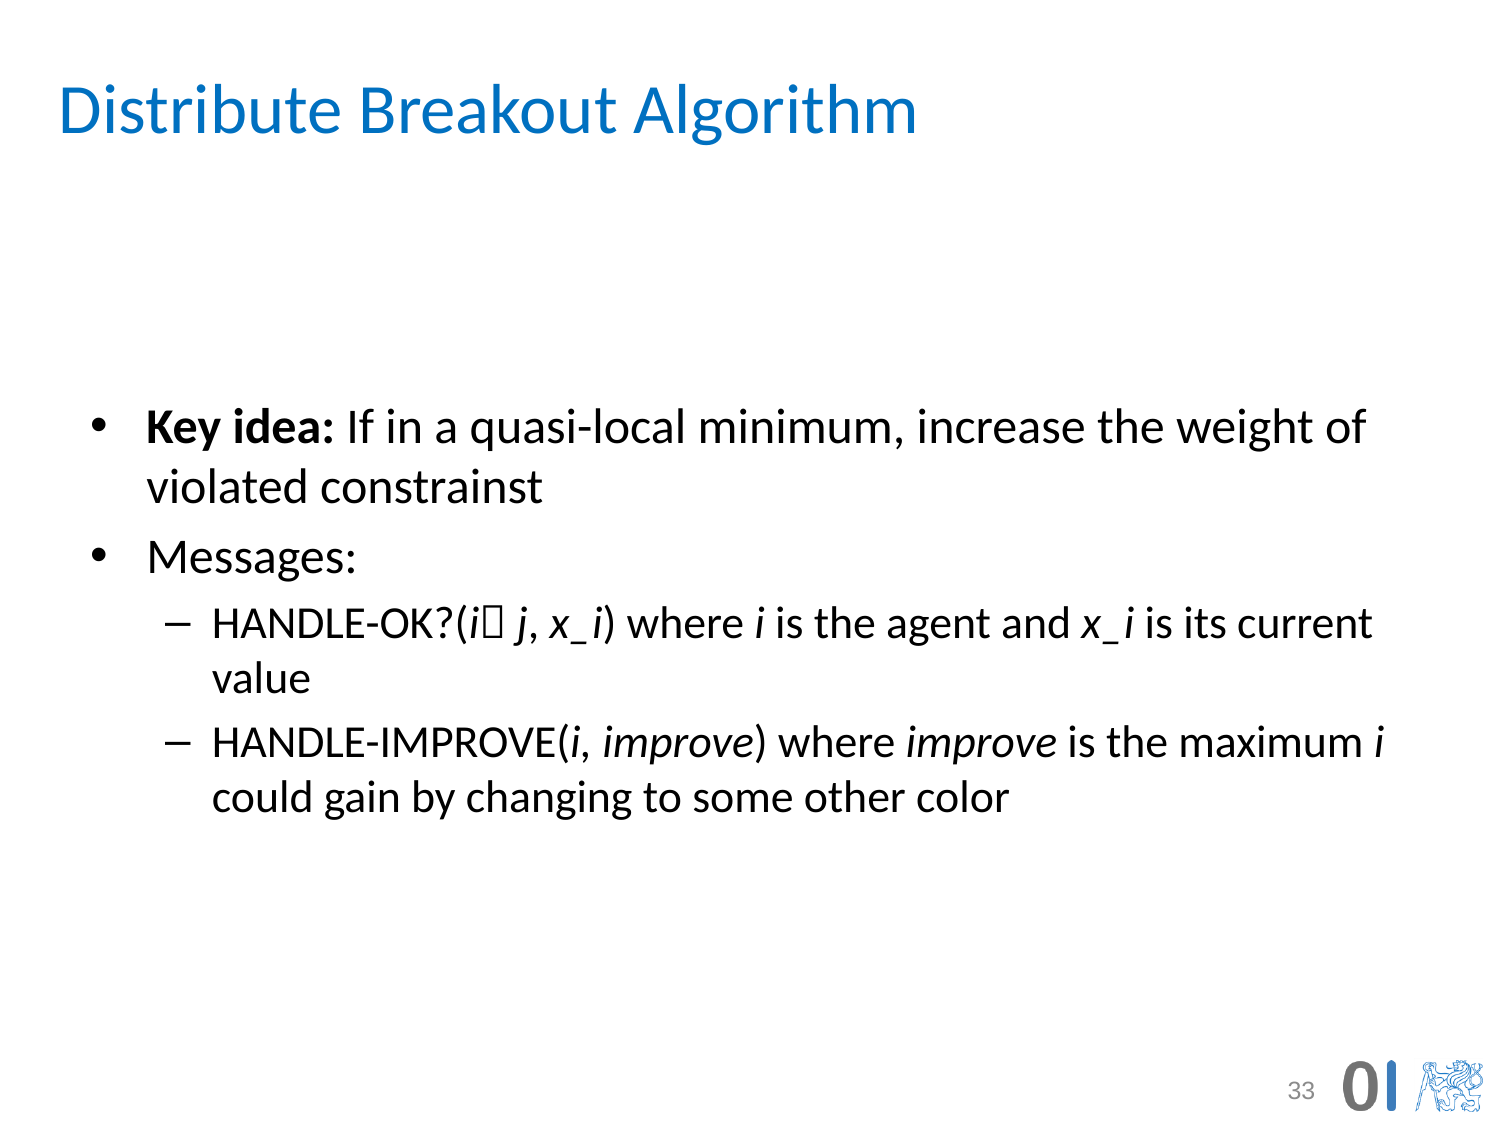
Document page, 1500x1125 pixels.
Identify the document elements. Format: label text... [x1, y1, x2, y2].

list Key idea: If in a quasi-local minimum, increase the weight of violated constrainst Messages: handle-ok?(i j, x_i) where i is the agent and x_i is its current value handle-improve(i, improve) where improve is the maximum i could gain by changing to some other color [74, 210, 1426, 1006]
title Distribute Breakout Algorithm [0, 23, 1430, 188]
picture [1414, 1058, 1483, 1116]
picture [1343, 1060, 1396, 1111]
slide_number 33 [1175, 1059, 1331, 1120]
